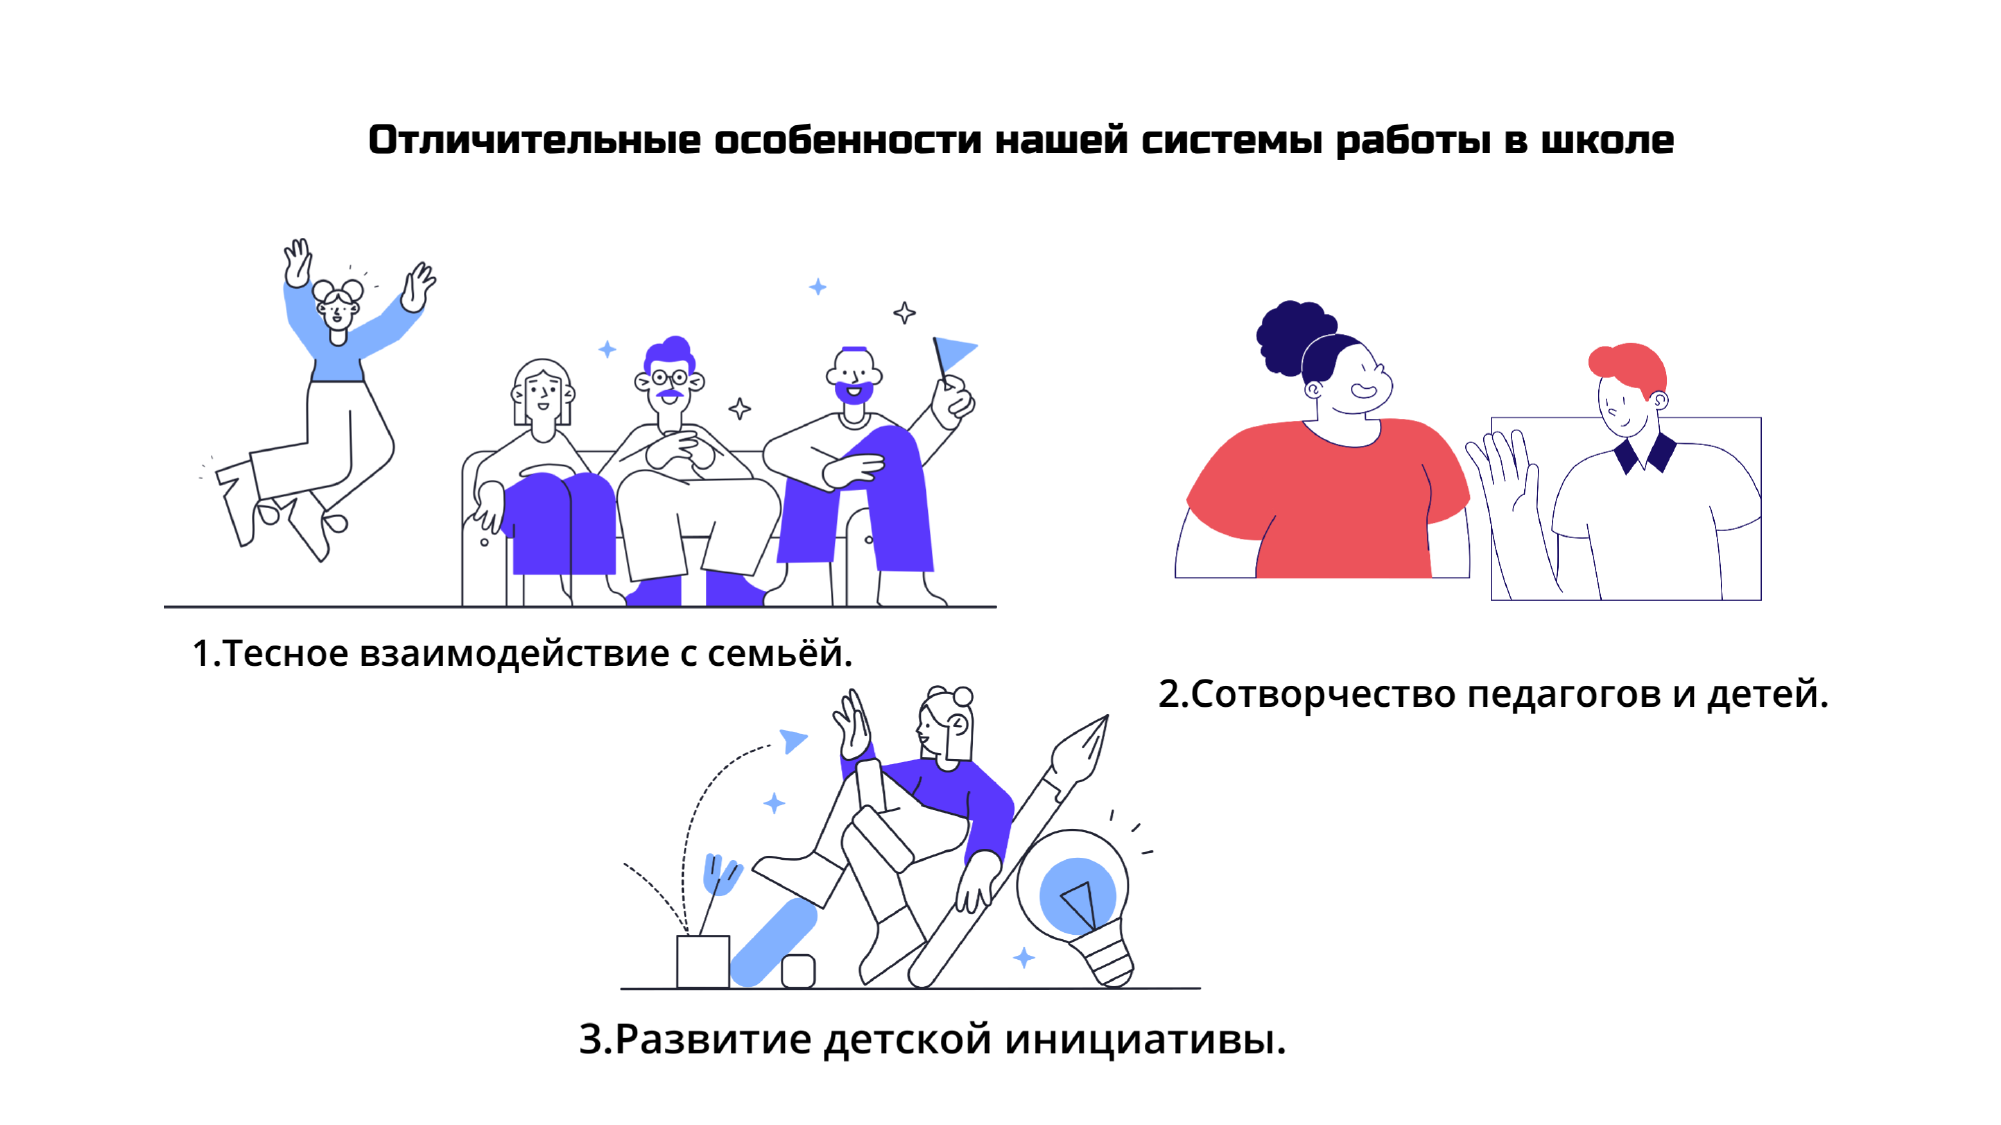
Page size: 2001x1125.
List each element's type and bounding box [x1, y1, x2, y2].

list [164, 66, 1939, 1065]
